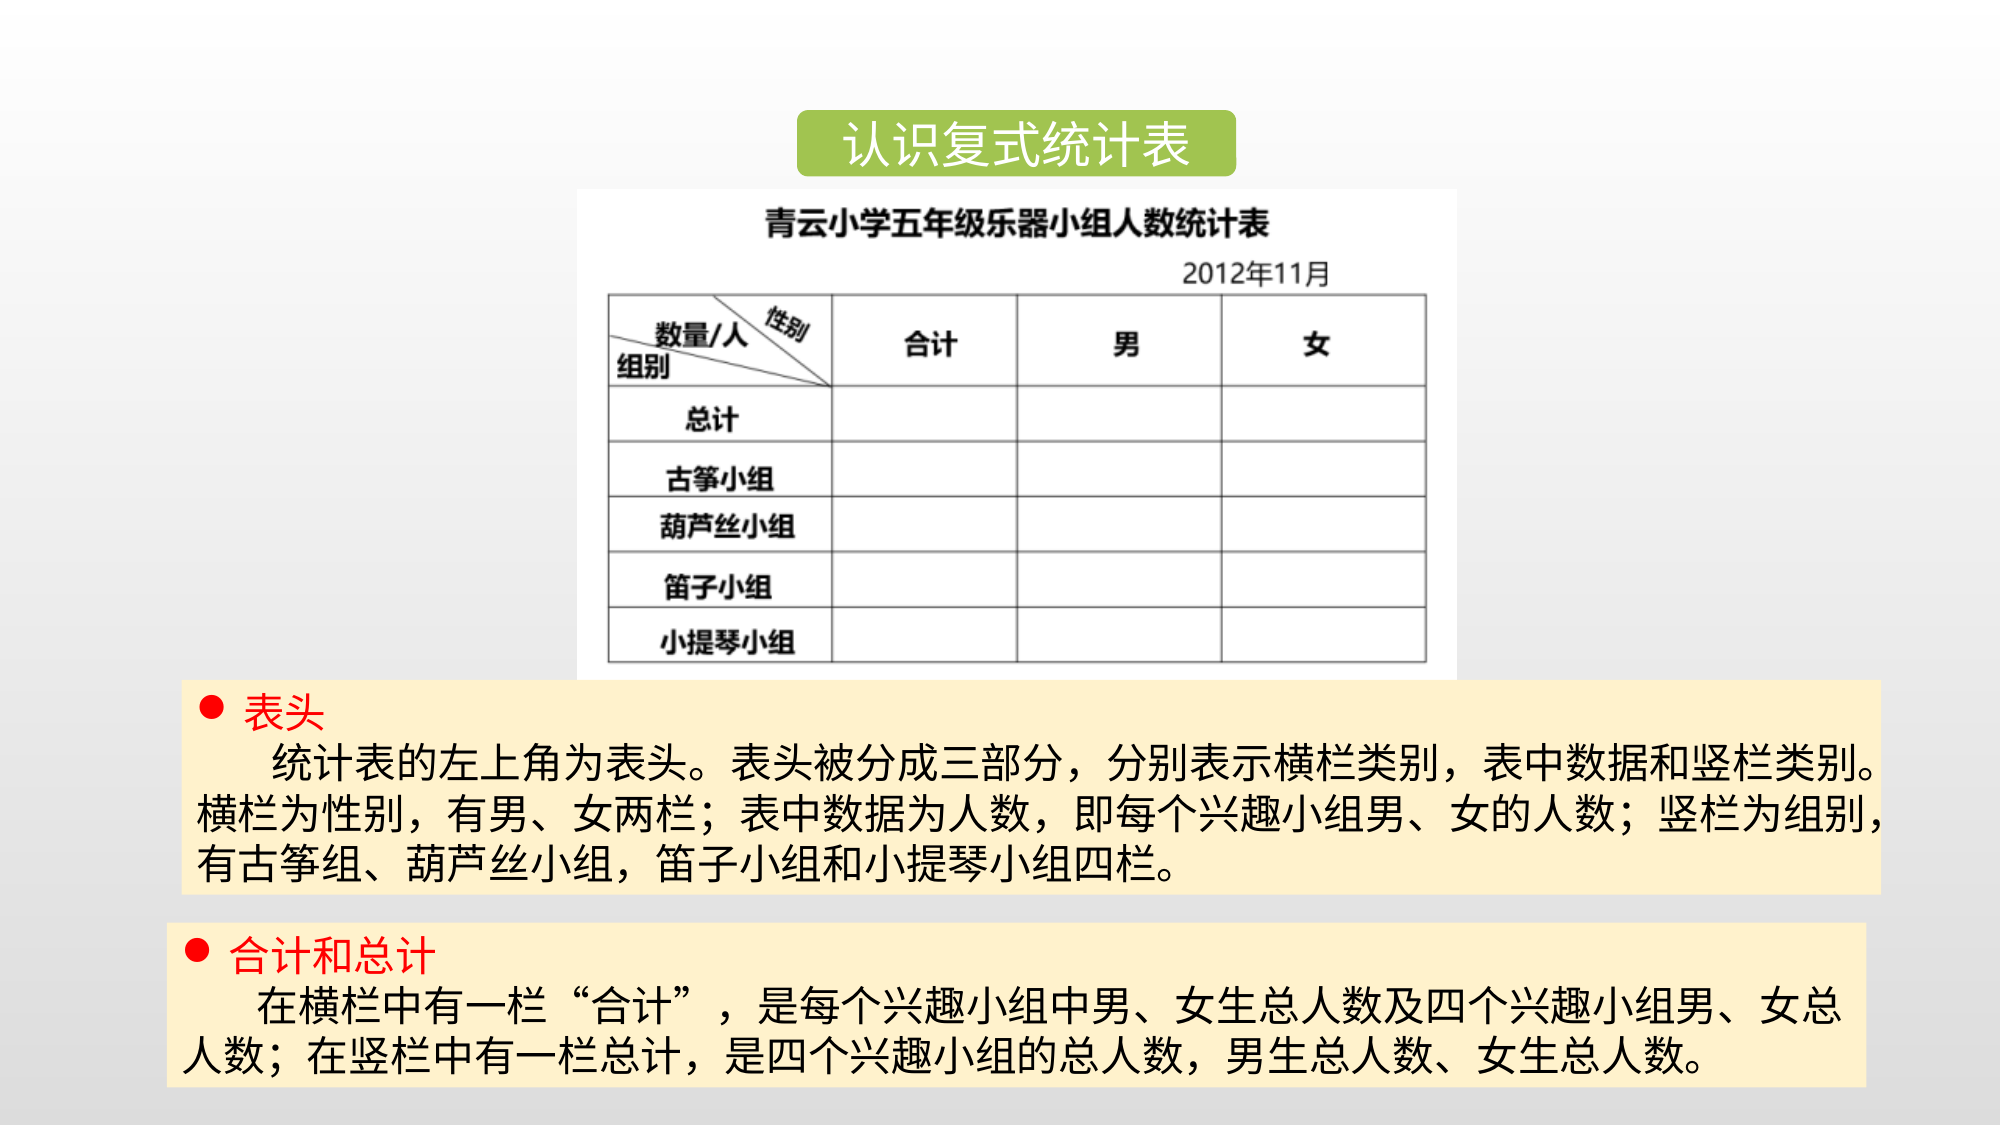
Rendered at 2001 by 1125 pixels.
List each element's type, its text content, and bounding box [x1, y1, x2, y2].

text_box 表头 统计表的左上角为表头。表头被分成三部分，分别表示横栏类别，表中数据和竖栏类别。横栏为性别，有男、女两栏；表中数据为人数，即每个兴趣小组男、女的人数；竖栏为组别，有古筝组、葫芦丝小组，笛子小组和小提琴小组四栏。 [181, 679, 1882, 895]
picture [577, 189, 1457, 680]
text_box 认识复式统计表 [795, 109, 1238, 178]
text_box 合计和总计 在横栏中有一栏“合计”，是每个兴趣小组中男、女生总人数及四个兴趣小组男、女总人数；在竖栏中有一栏总计，是四个兴趣小组的总人数，男生总人数、女生总人数。 [166, 922, 1867, 1088]
